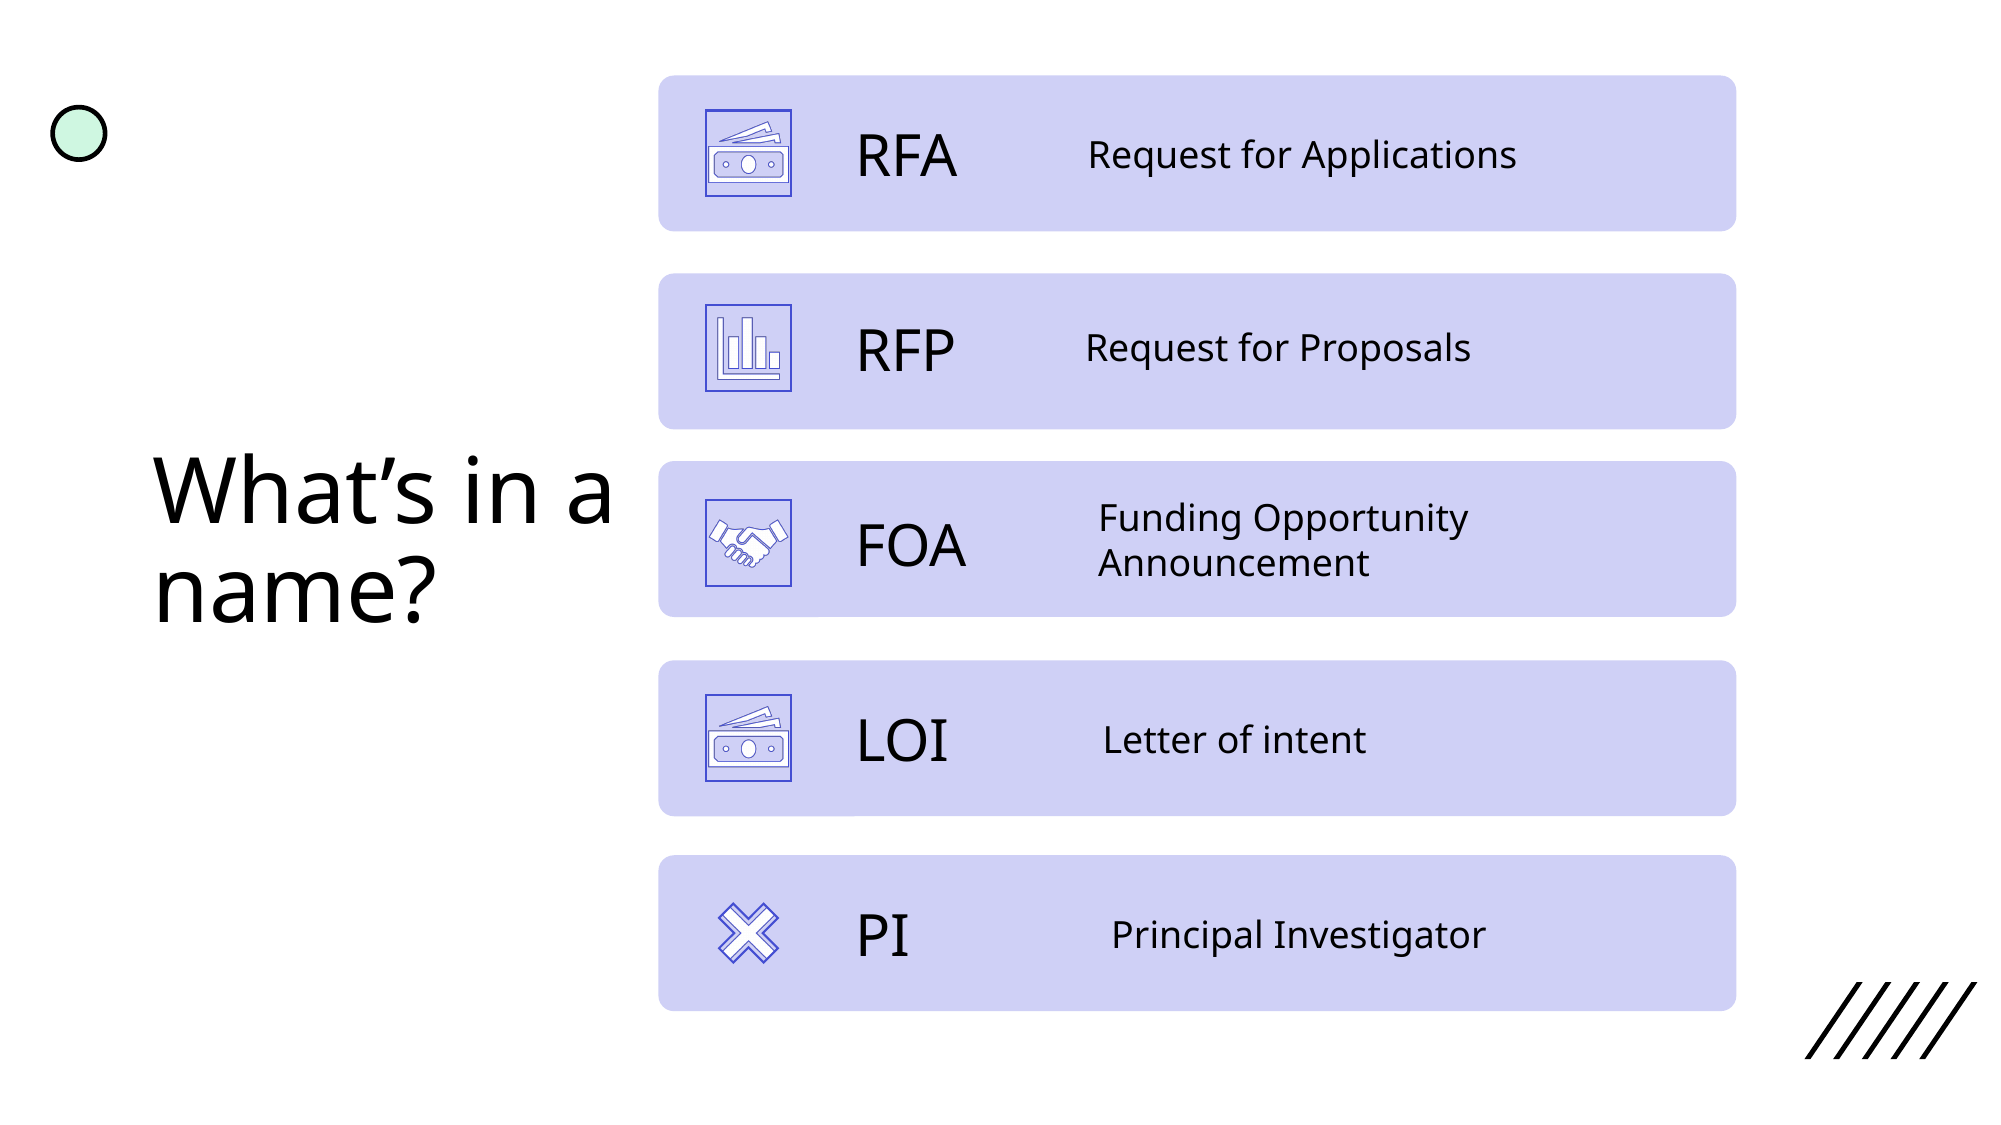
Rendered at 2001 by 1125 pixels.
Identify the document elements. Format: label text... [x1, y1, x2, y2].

title What’s in a name? [137, 196, 663, 892]
picture [722, 906, 775, 960]
picture [707, 306, 784, 390]
picture [707, 696, 784, 780]
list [784, 73, 1863, 1014]
picture [707, 501, 784, 585]
picture [707, 112, 784, 195]
